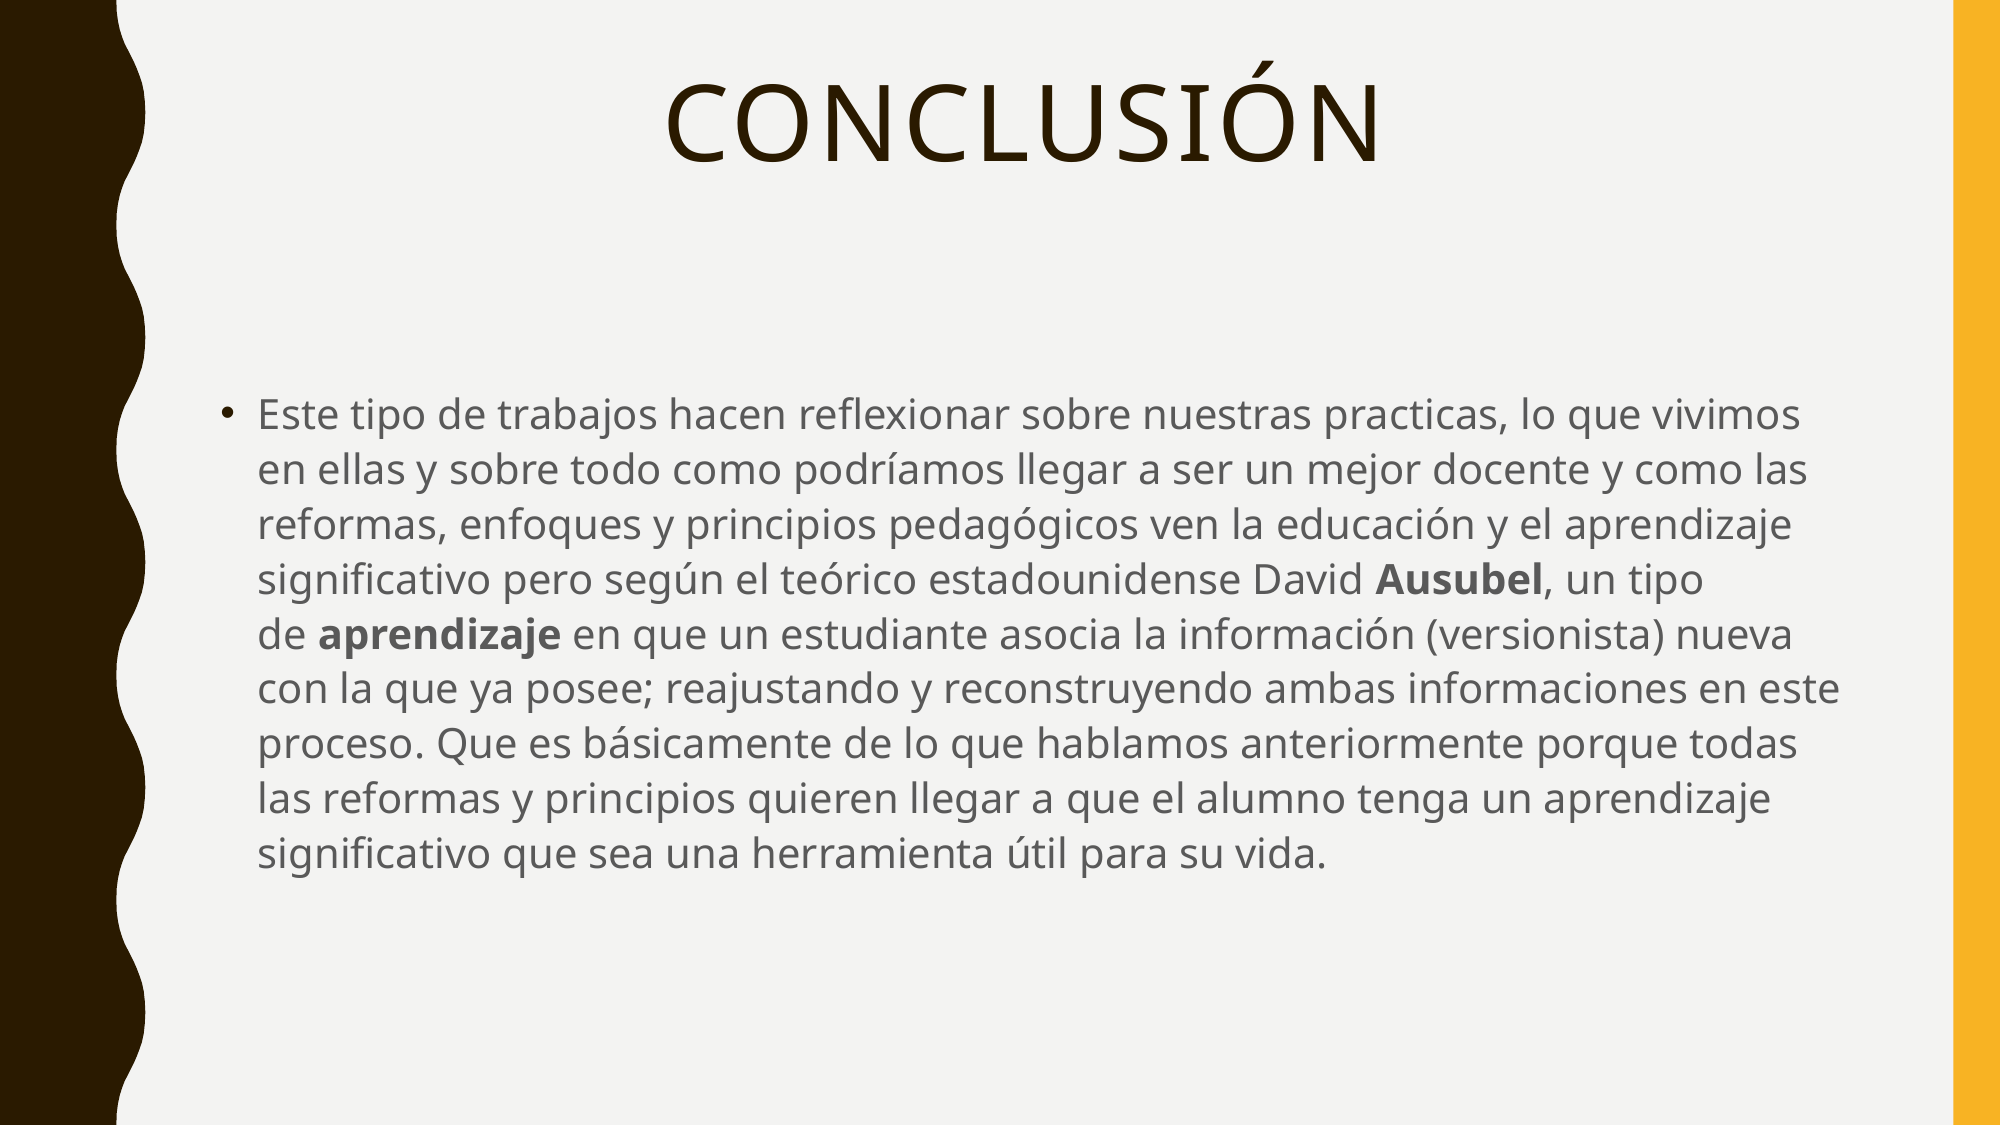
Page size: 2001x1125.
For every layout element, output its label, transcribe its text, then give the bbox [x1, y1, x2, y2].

list Este tipo de trabajos hacen reflexionar sobre nuestras practicas, lo que vivimos en ellas y sobre todo como podríamos llegar a ser un mejor docente y como las reformas, enfoques y principios pedagógicos ven la educación y el aprendizaje significativo pero según el teórico estadounidense David Ausubel, un tipo de aprendizaje en que un estudiante asocia la información (versionista) nueva con la que ya posee; reajustando y reconstruyendo ambas informaciones en este proceso. Que es básicamente de lo que hablamos anteriormente porque todas las reformas y principios quieren llegar a que el alumno tenga un aprendizaje significativo que sea una herramienta útil para su vida. [205, 375, 1875, 965]
title Conclusión [205, 62, 1875, 308]
